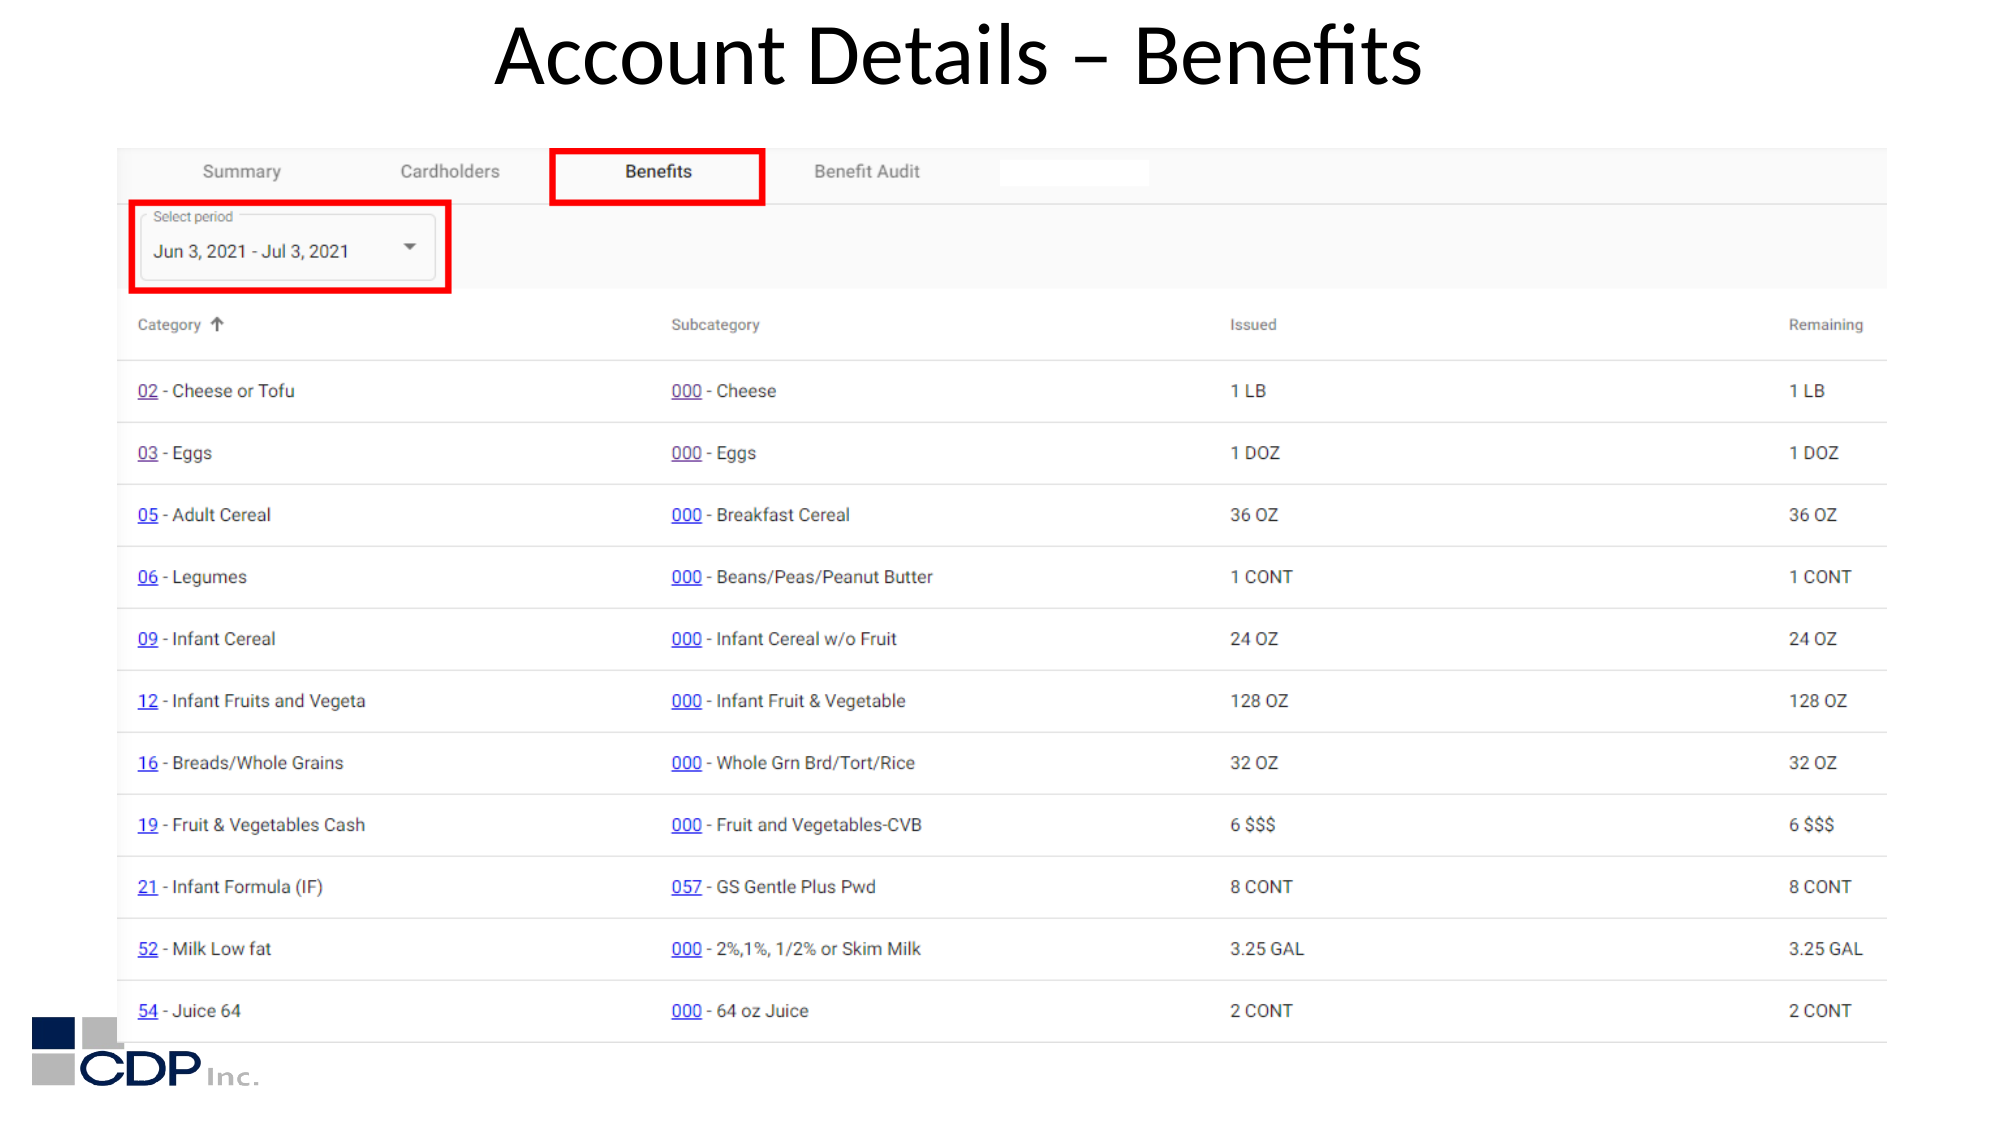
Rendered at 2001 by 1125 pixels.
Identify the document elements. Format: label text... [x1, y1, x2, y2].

title Account Details – Benefits [324, 1, 1575, 148]
picture [1, 148, 1887, 1125]
